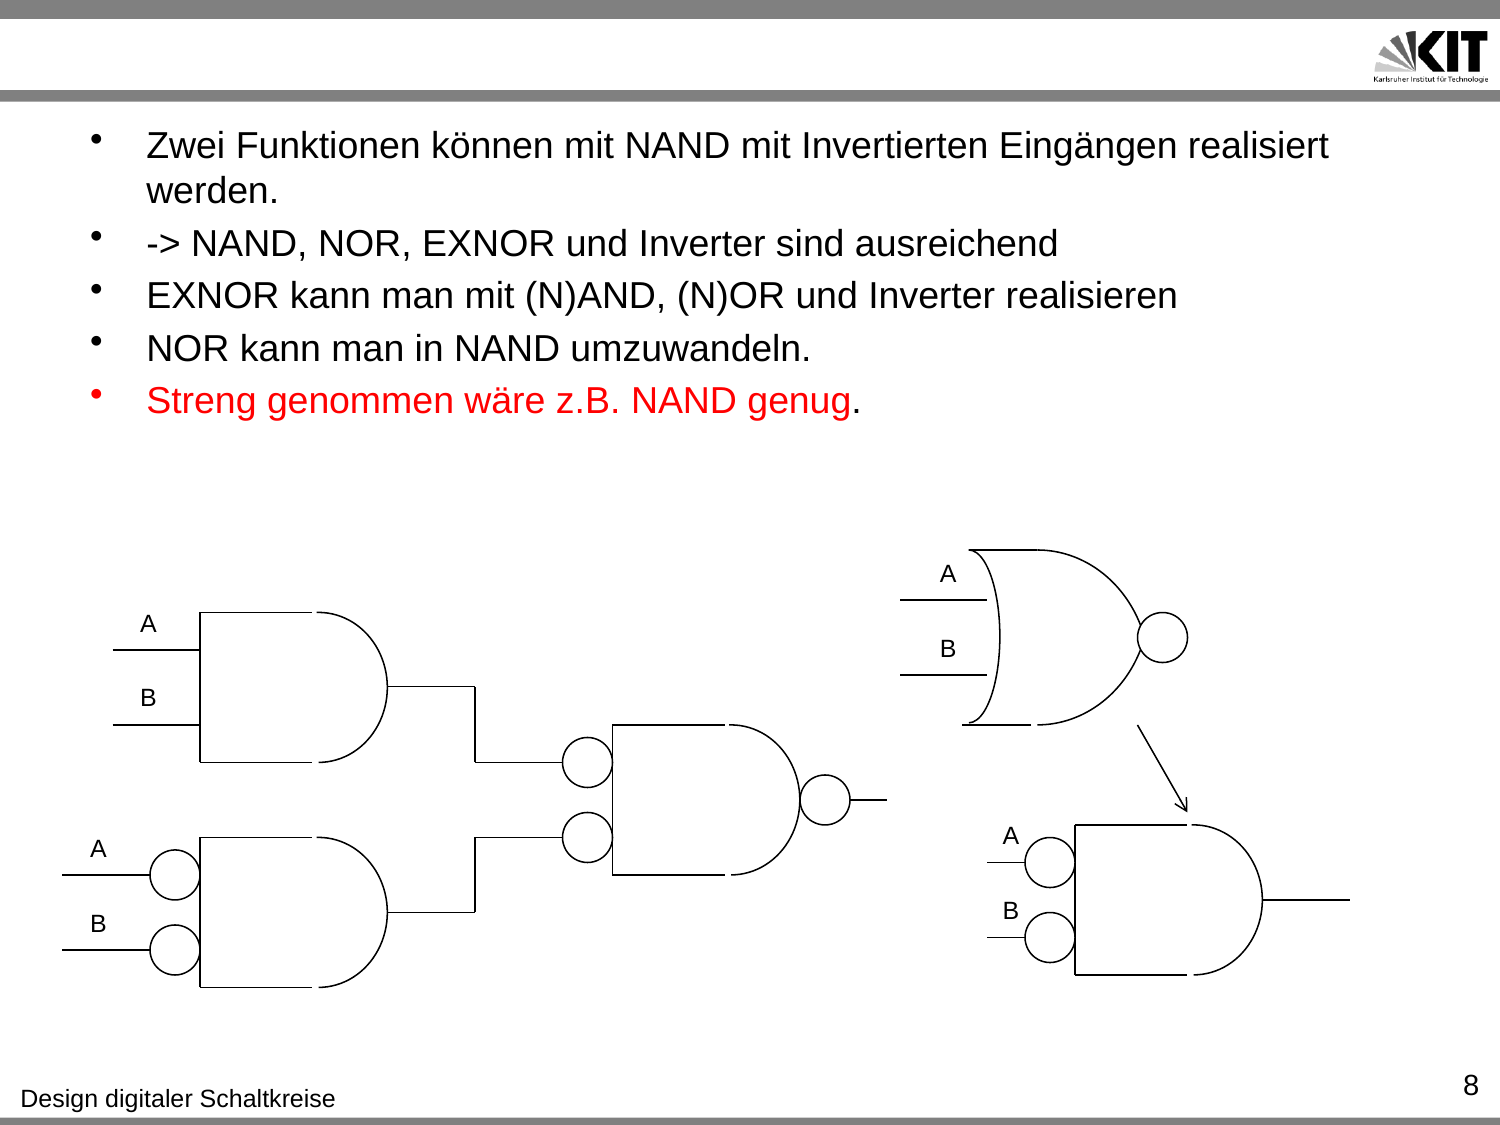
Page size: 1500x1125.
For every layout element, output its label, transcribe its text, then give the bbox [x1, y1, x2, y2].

text_box A [125, 600, 172, 645]
text_box A [987, 812, 1035, 858]
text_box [899, 474, 1188, 801]
text_box A [75, 825, 122, 870]
text_box B [125, 673, 172, 719]
text_box [152, 959, 195, 976]
text_box [800, 774, 850, 799]
text_box [1025, 912, 1070, 936]
text_box [1026, 871, 1070, 888]
text_box [801, 808, 849, 825]
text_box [562, 763, 612, 772]
picture [1374, 31, 1488, 83]
text_box [150, 924, 195, 949]
text_box [564, 771, 608, 788]
text_box B [987, 887, 1035, 933]
text_box [316, 837, 388, 988]
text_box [1025, 938, 1074, 948]
text_box [1191, 824, 1263, 975]
slide_number 8 [1364, 1058, 1495, 1094]
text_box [1137, 724, 1188, 813]
text_box [1026, 946, 1070, 963]
text_box [562, 737, 608, 761]
text_box [564, 846, 608, 863]
text_box [316, 612, 388, 763]
text_box [150, 849, 195, 900]
text_box [729, 724, 800, 875]
text_box [562, 812, 608, 836]
text_box [1025, 837, 1070, 861]
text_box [562, 838, 612, 847]
list Zwei Funktionen können mit NAND mit Invertierten Eingängen realisiert werden. -> NAND, NOR, EXNOR und Inverter sind ausreichend EXNOR kann man mit (N)AND, (N)OR und Inverter realisieren NOR kann man in NAND umzuwandeln. Streng genommen wäre z.B. NAND genug. [75, 113, 1425, 488]
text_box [1025, 863, 1074, 873]
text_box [150, 951, 199, 960]
text_box B [75, 900, 122, 945]
